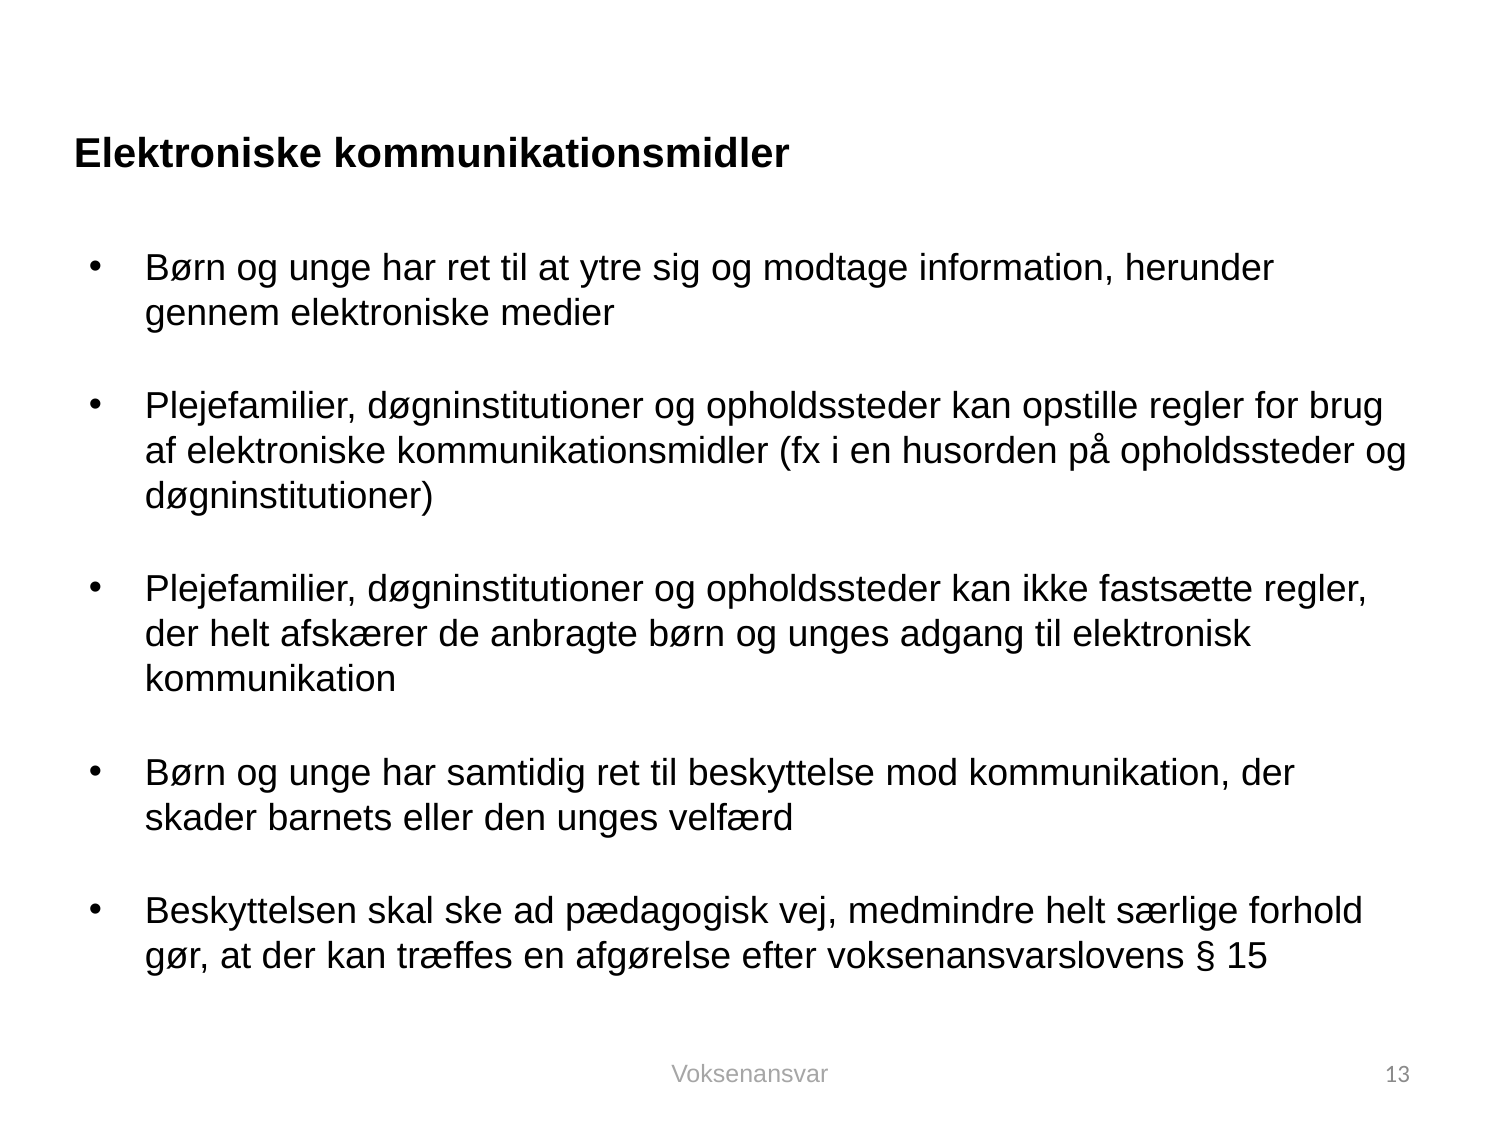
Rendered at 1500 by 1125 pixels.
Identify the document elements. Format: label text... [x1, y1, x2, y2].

footer Voksenansvar [512, 1042, 988, 1103]
list Børn og unge har ret til at ytre sig og modtage information, herunder gennem elektroniske medier Plejefamilier, døgninstitutioner og opholdssteder kan opstille regler for brug af elektroniske kommunikationsmidler (fx i en husorden på opholdssteder og døgninstitutioner) Plejefamilier, døgninstitutioner og opholdssteder kan ikke fastsætte regler, der helt afskærer de anbragte børn og unges adgang til elektronisk kommunikation Børn og unge har samtidig ret til beskyttelse mod kommunikation, der skader barnets eller den unges velfærd Beskyttelsen skal ske ad pædagogisk vej, medmindre helt særlige forhold gør, at der kan træffes en afgørelse efter voksenansvarslovens § 15 [73, 235, 1424, 1035]
slide_number 13 [1074, 1042, 1425, 1103]
title Elektroniske kommunikationsmidler [59, 70, 988, 231]
